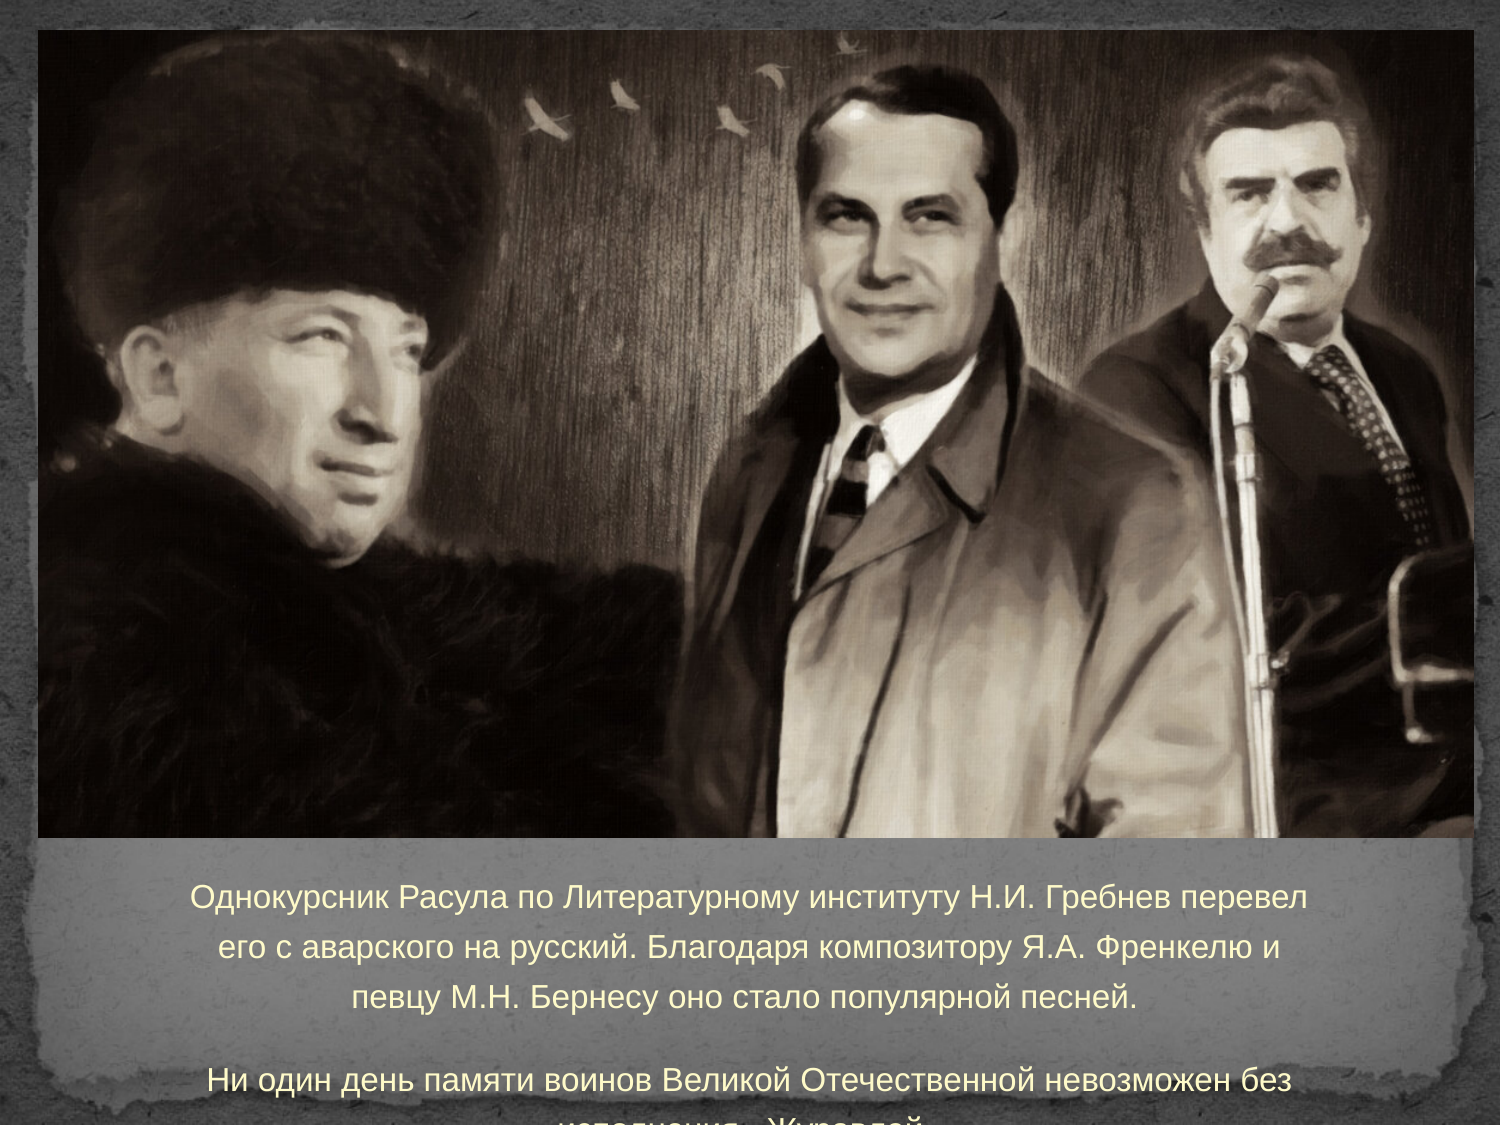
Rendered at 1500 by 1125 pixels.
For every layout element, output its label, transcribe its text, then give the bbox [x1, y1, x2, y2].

list Однокурсник Расула по Литературному институту Н.И. Гребнев перевел его с аварского на русский. Благодаря композитору Я.А. Френкелю и певцу М.Н. Бернесу оно стало популярной песней. Ни один день памяти воинов Великой Отечественной невозможен без исполнения «Журавлей» [171, 857, 1329, 1106]
picture [38, 30, 1474, 838]
